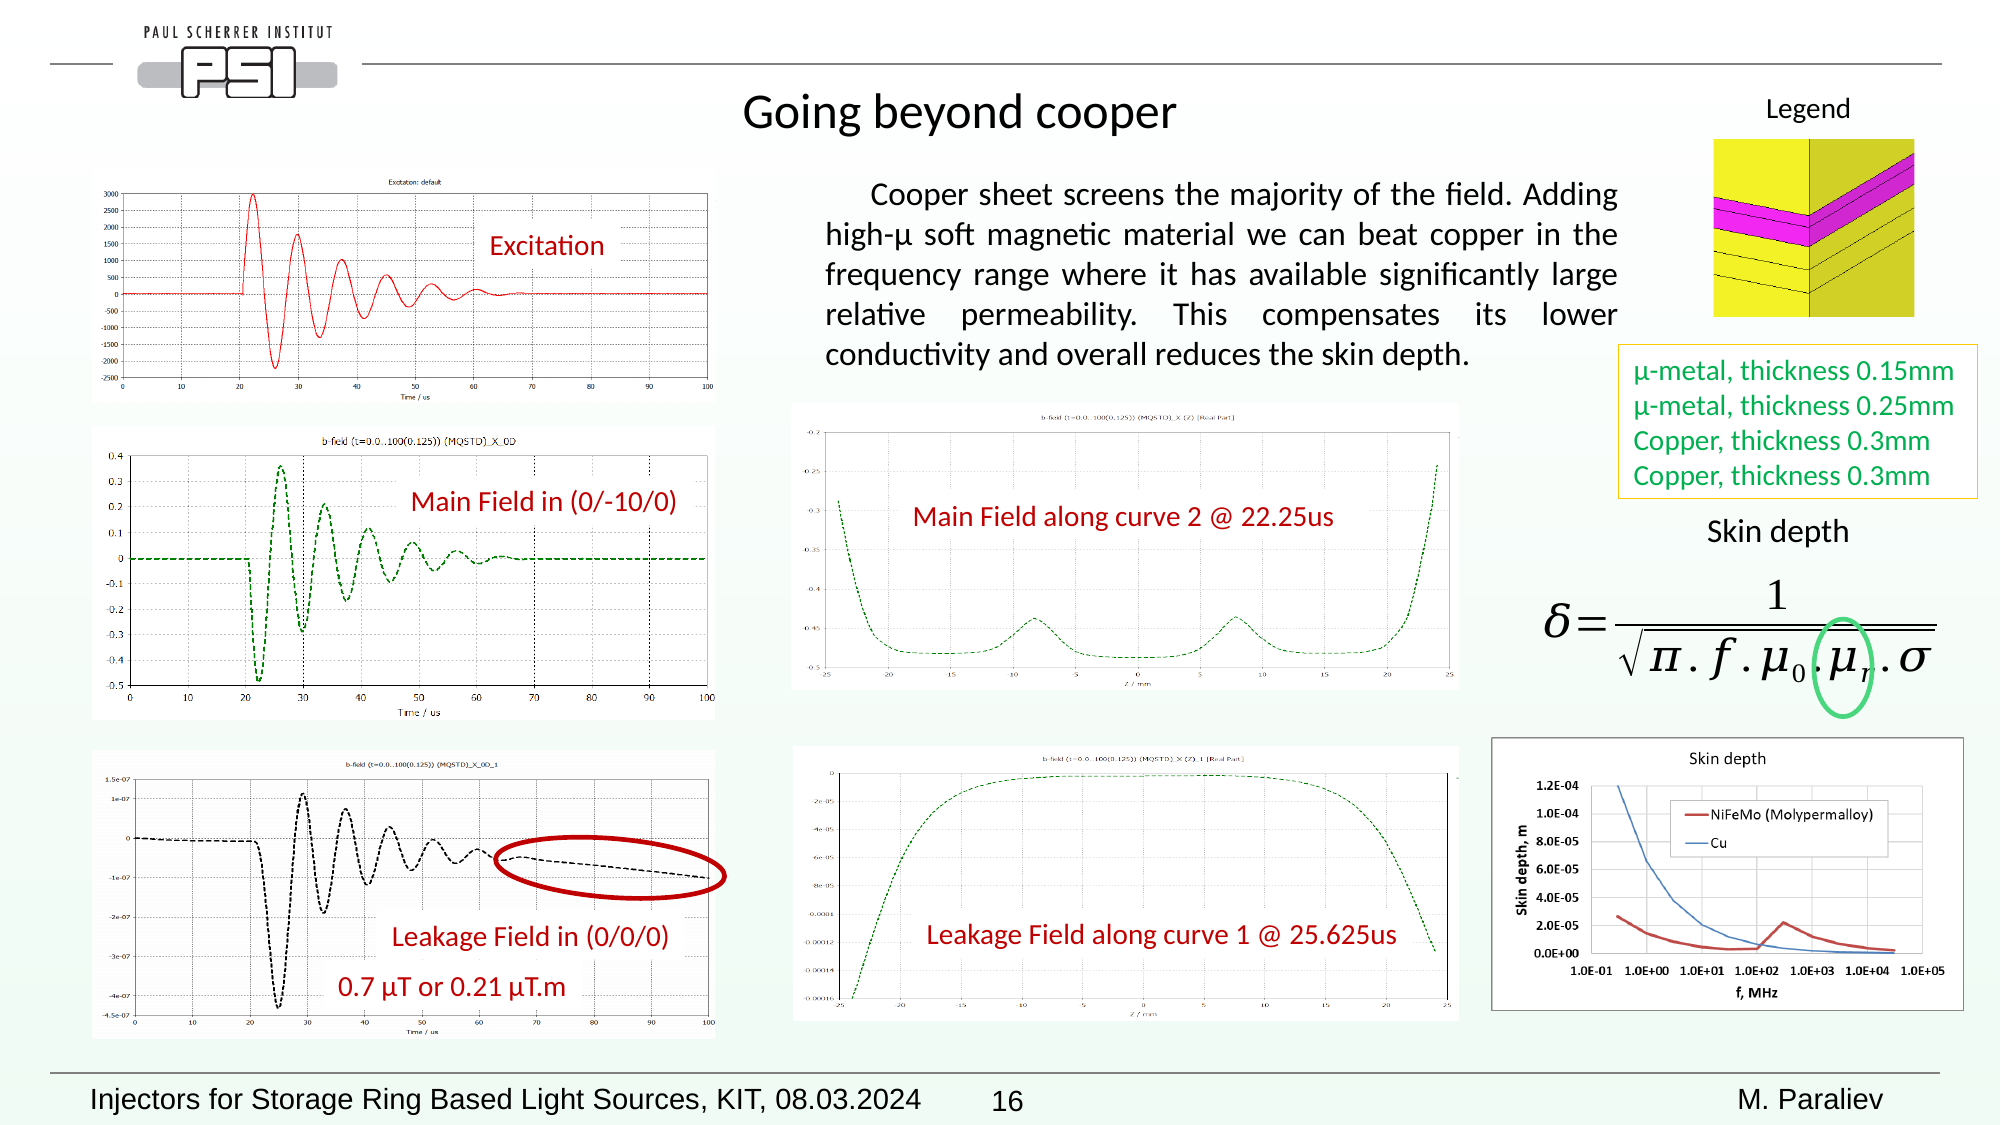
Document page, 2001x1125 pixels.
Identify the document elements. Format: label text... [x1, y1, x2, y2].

text_box [716, 862, 726, 888]
text_box Cooper sheet screens the majority of the field. Adding high-µ soft magnetic material we can beat copper in the frequency range where it has available significantly large relative permeability. This compensates its lower conductivity and overall reduces the skin depth. [810, 164, 1635, 380]
picture [1713, 139, 1915, 317]
text_box Skin depth [1604, 502, 1908, 557]
picture [92, 170, 716, 404]
picture [1491, 737, 1964, 1011]
picture [92, 750, 716, 1039]
picture [791, 403, 1459, 691]
text_box [1812, 618, 1874, 718]
text_box Legend [1688, 81, 1929, 132]
text_box µ-metal, thickness 0.15mm µ-metal, thickness 0.25mm Copper, thickness 0.3mm Copper, thickness 0.3mm [1618, 344, 1978, 499]
picture [92, 426, 716, 720]
picture [792, 745, 1459, 1021]
